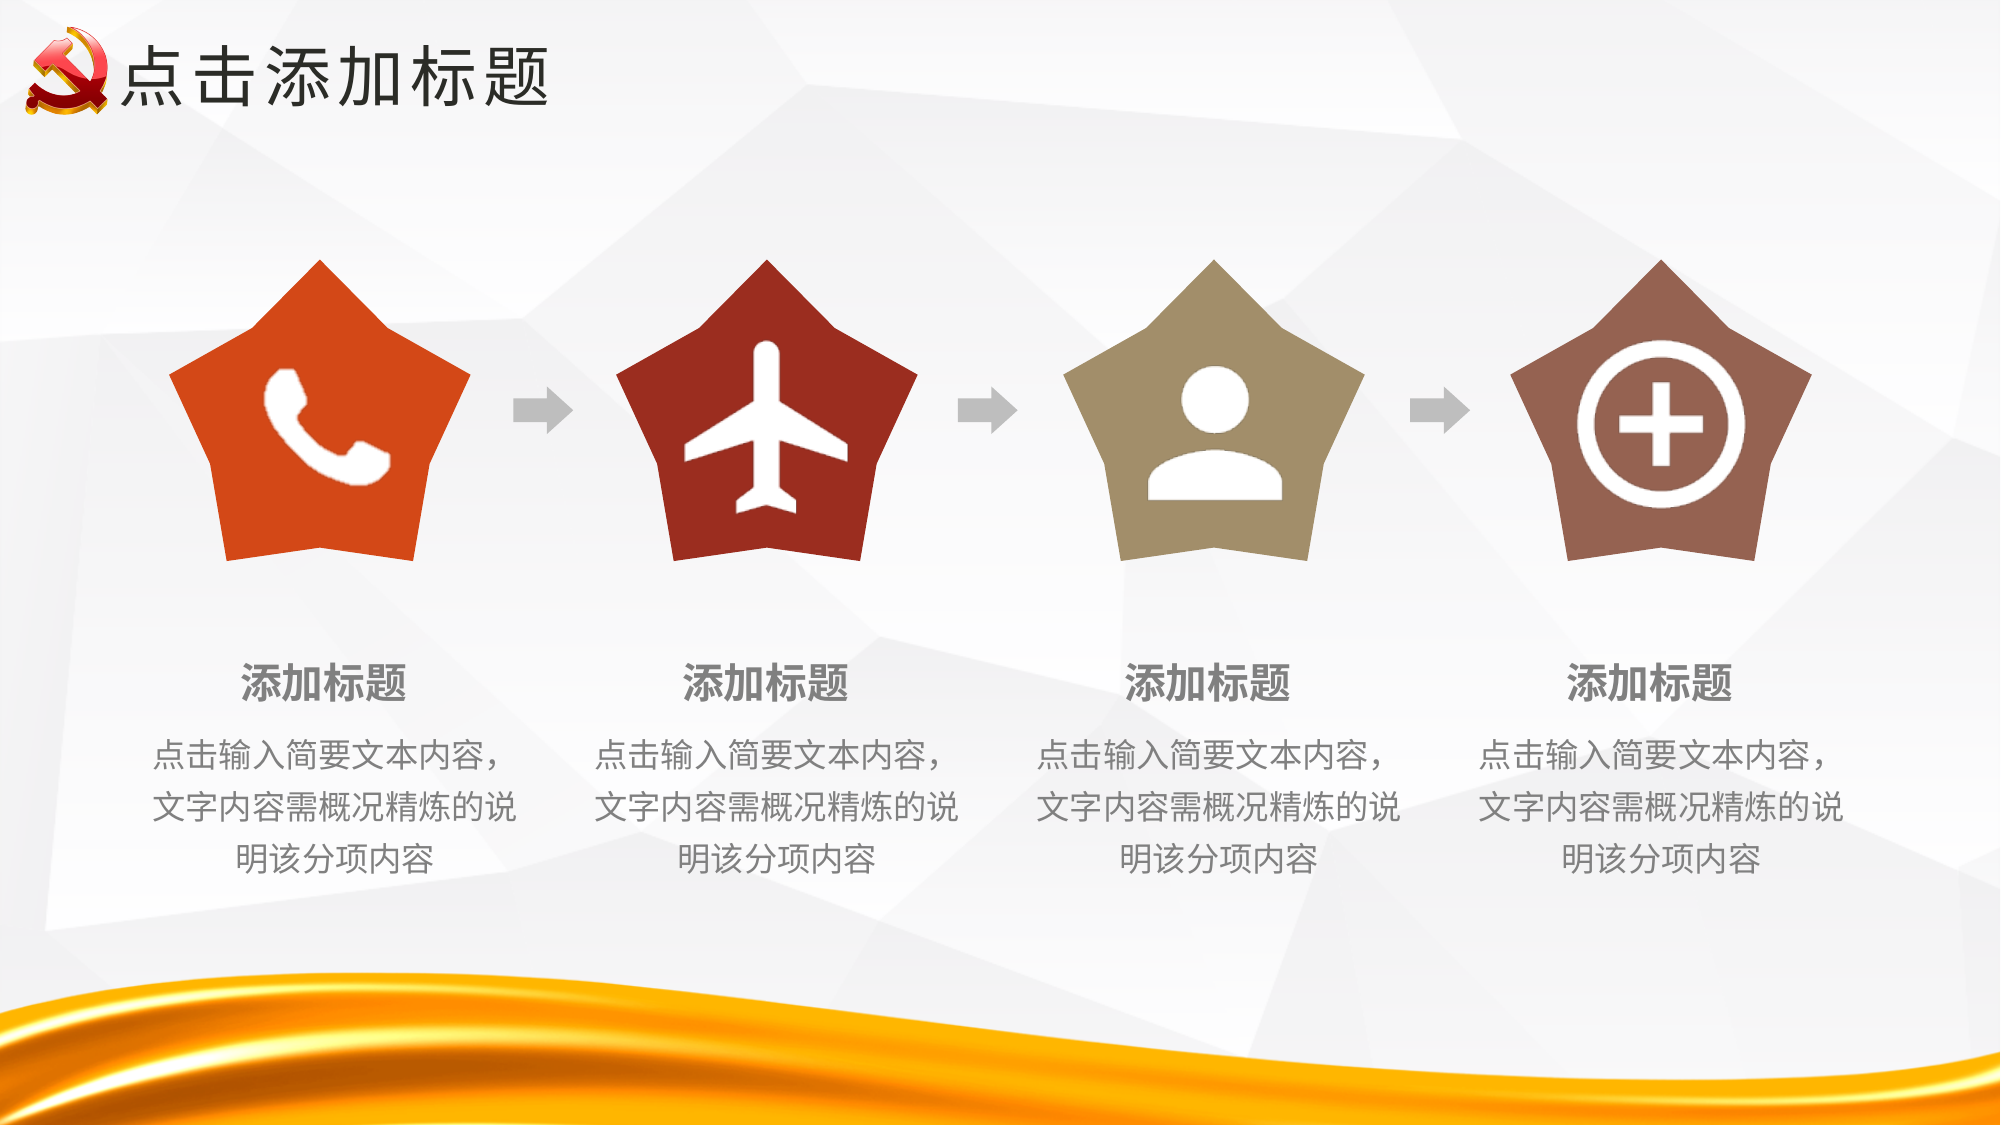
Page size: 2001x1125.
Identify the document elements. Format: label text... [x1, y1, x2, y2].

text_box 添加标题 [1551, 649, 1759, 714]
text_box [1063, 259, 1365, 562]
text_box [512, 384, 575, 437]
text_box 添加标题 [225, 649, 432, 714]
text_box 添加标题 [667, 649, 874, 714]
text_box 点击输入简要文本内容，文字内容需概况精炼的说明该分项内容 [1009, 714, 1430, 885]
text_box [1510, 259, 1812, 562]
text_box 点击输入简要文本内容，文字内容需概况精炼的说明该分项内容 [566, 714, 988, 885]
text_box 点击输入简要文本内容，文字内容需概况精炼的说明该分项内容 [1451, 714, 1872, 885]
text_box [1409, 384, 1472, 437]
picture [0, 0, 2001, 1125]
text_box [956, 384, 1020, 437]
text_box 点击输入简要文本内容，文字内容需概况精炼的说明该分项内容 [124, 714, 546, 885]
text_box 添加标题 [1109, 649, 1316, 714]
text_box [616, 259, 918, 562]
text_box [169, 259, 471, 562]
text_box 点击添加标题 [136, 27, 600, 122]
